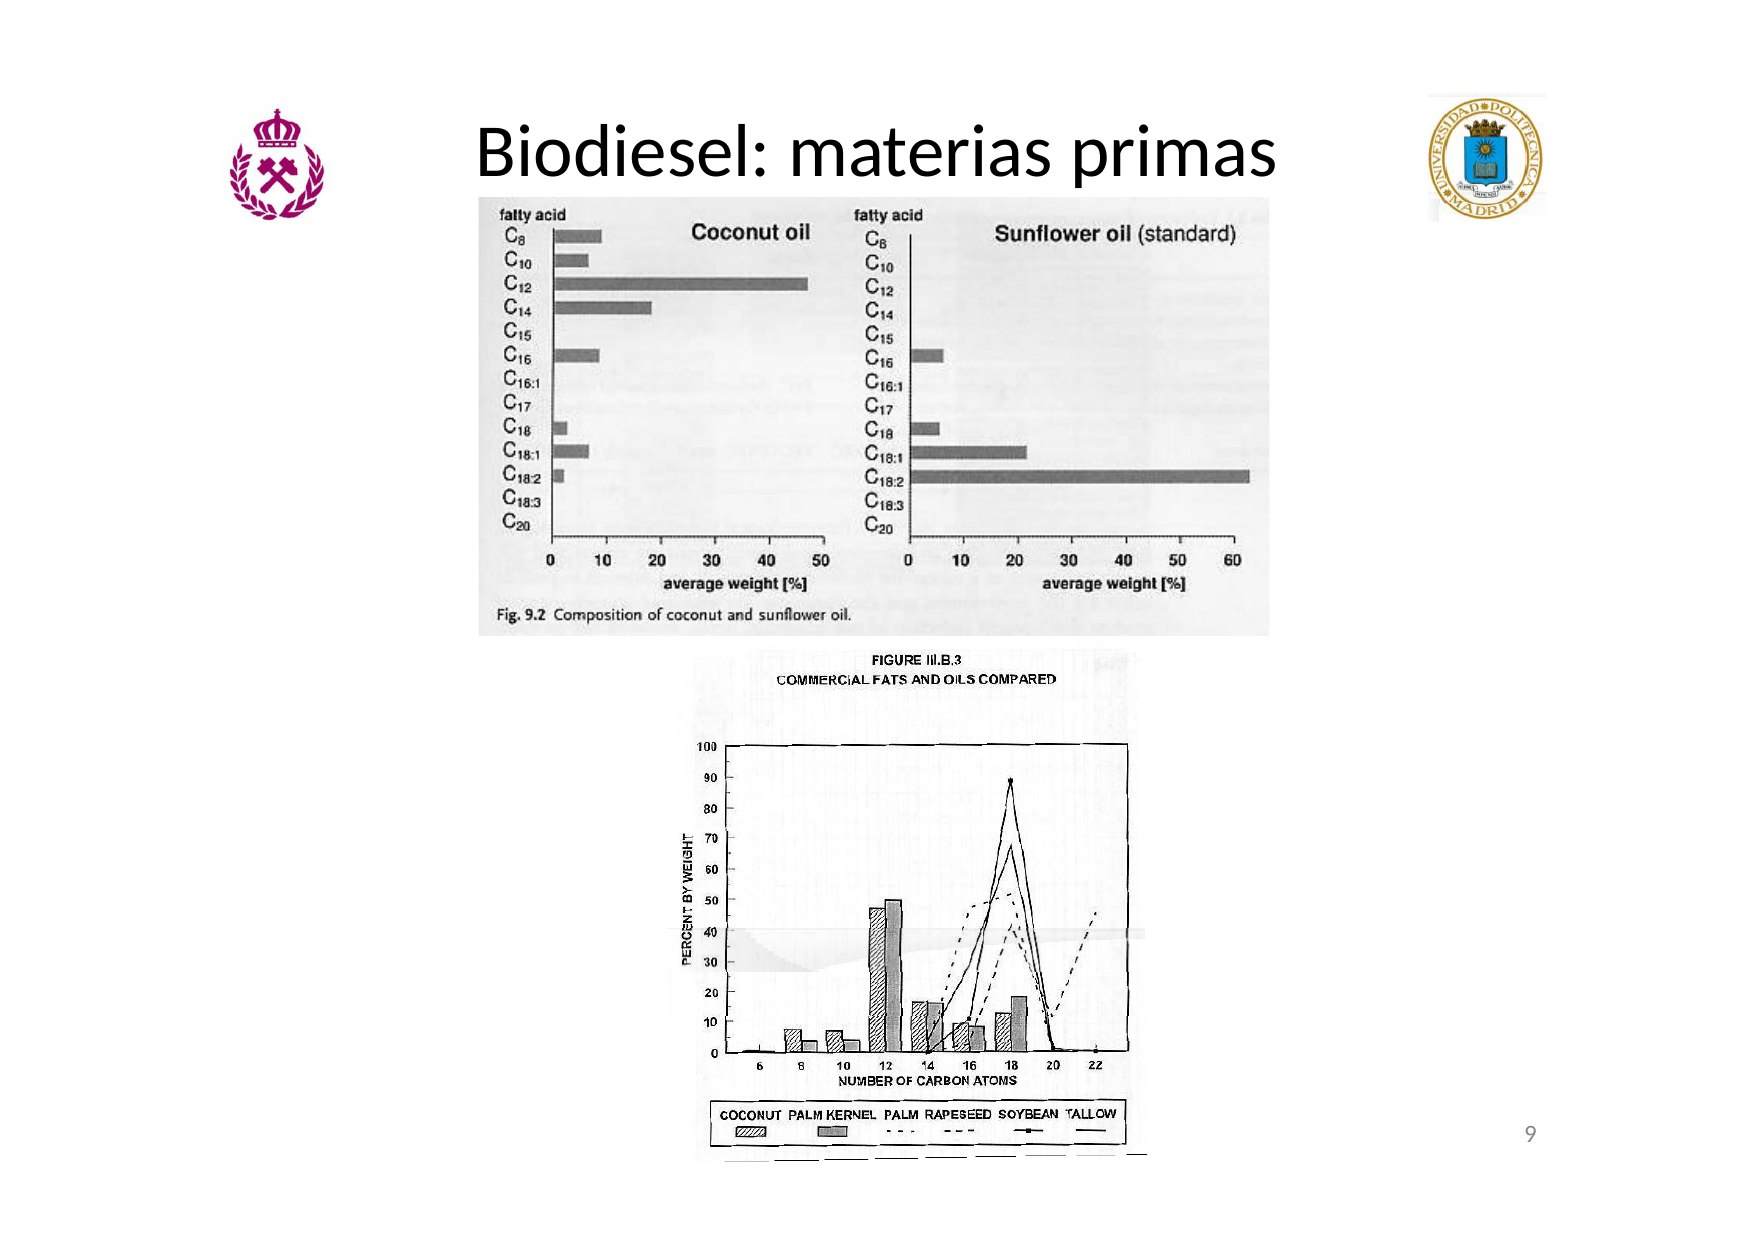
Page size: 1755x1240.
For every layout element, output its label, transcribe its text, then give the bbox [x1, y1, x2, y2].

text_box [220, 104, 336, 228]
text_box [667, 1016, 1148, 1162]
text_box [665, 831, 1146, 1017]
title Biodiesel: materias primas [438, 101, 1316, 309]
text_box [1427, 92, 1546, 222]
text_box [478, 197, 1270, 636]
text_box [662, 639, 1143, 832]
slide_number 9 [1507, 1117, 1542, 1240]
